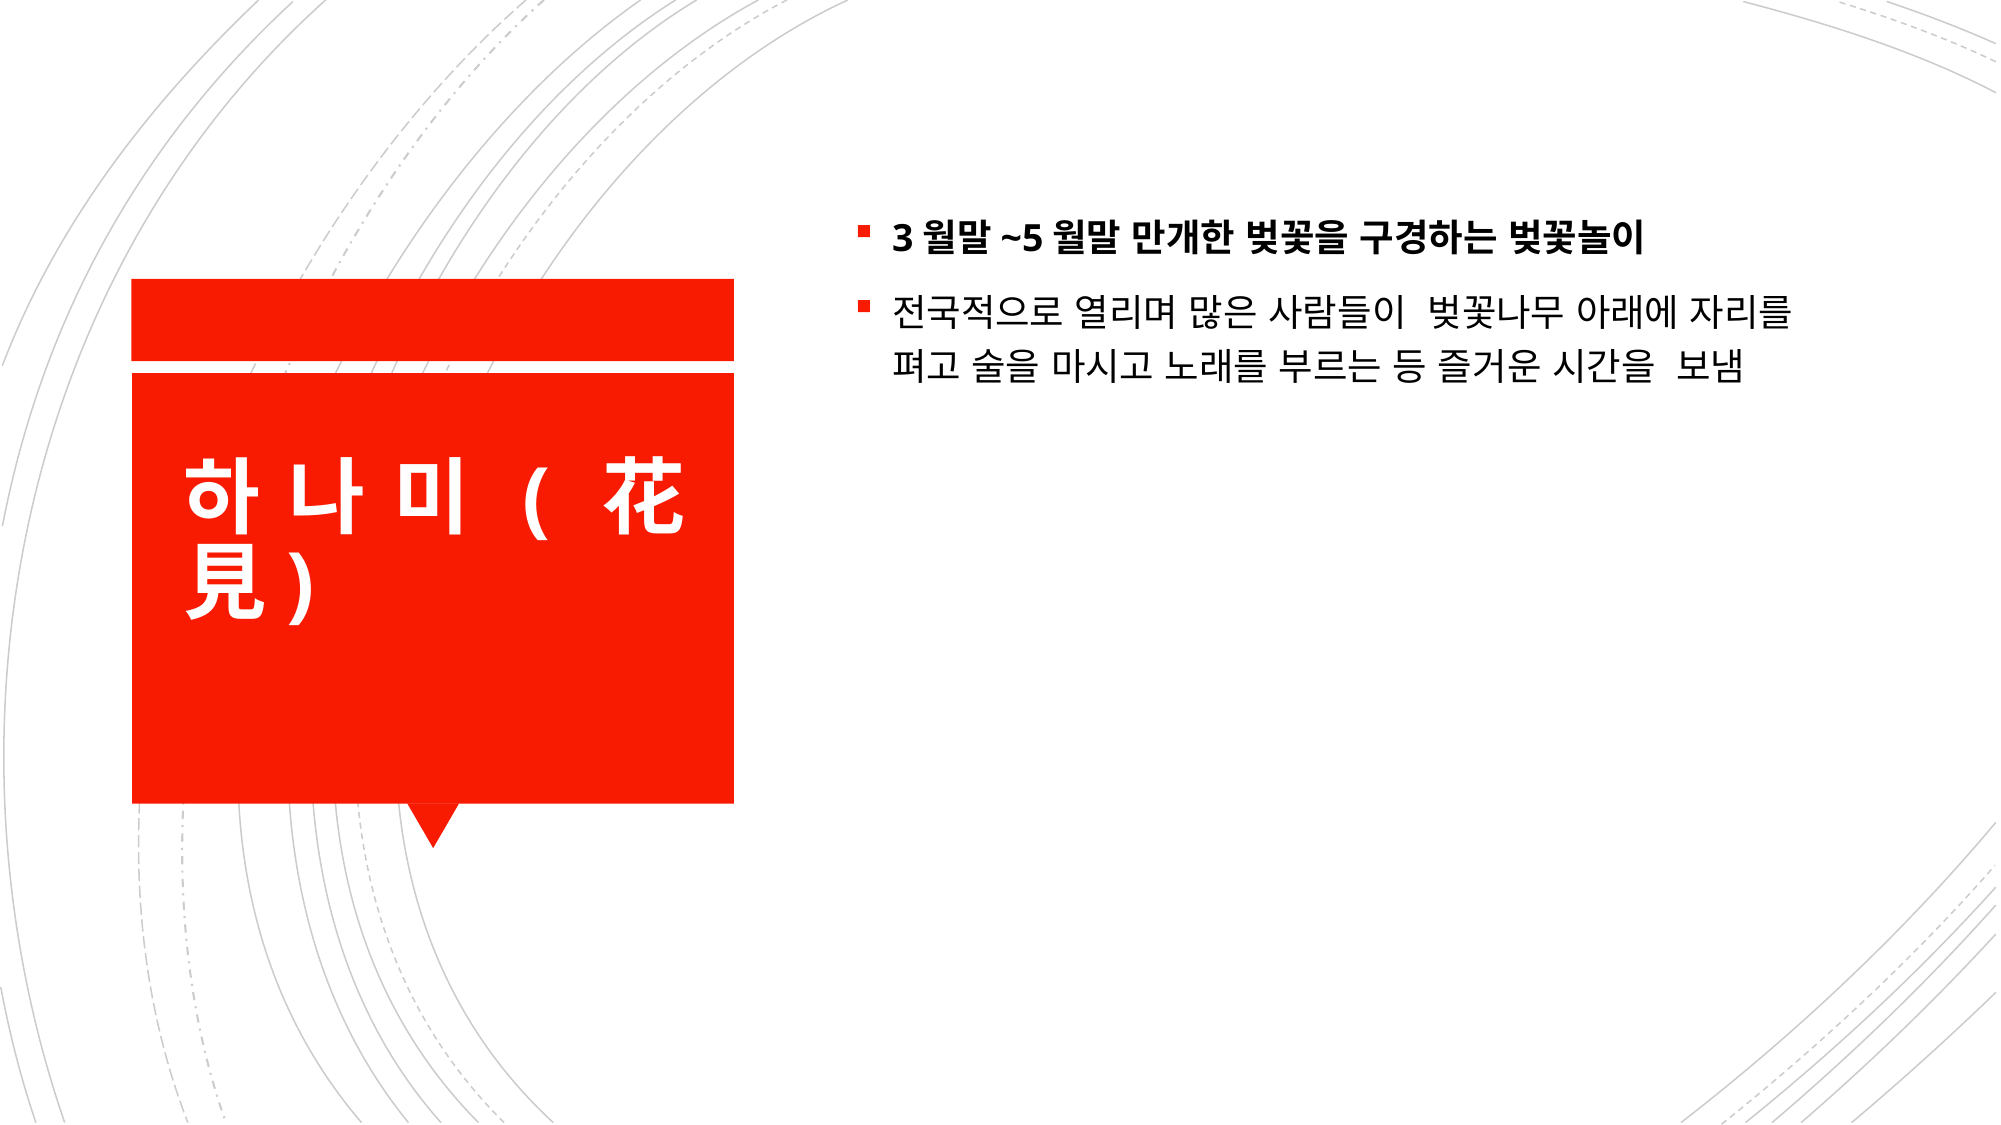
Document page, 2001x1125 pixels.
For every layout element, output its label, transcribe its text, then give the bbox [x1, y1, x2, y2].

list 3월말~5월말 만개한 벚꽃을 구경하는 벚꽃놀이 전국적으로 열리며 많은 사람들이 벚꽃나무 아래에 자리를 펴고 술을 마시고 노래를 부르는 등 즐거운 시간을 보냄 [839, 131, 1871, 993]
title 하나미(花見) [145, 385, 720, 789]
